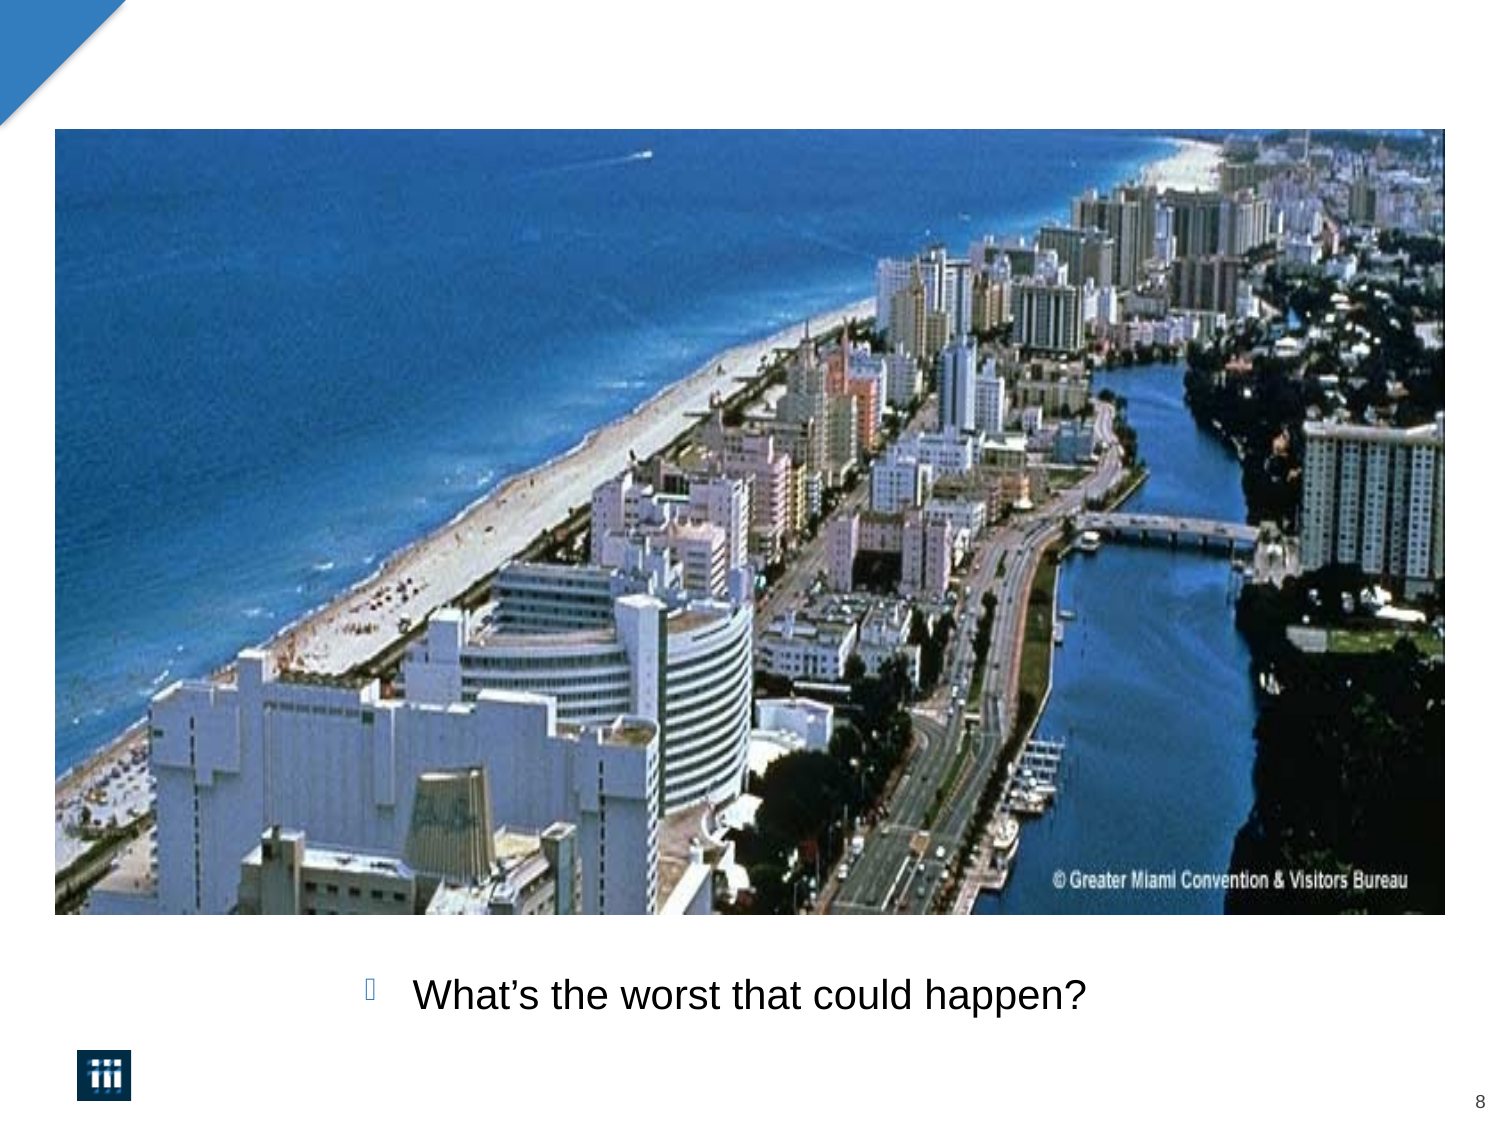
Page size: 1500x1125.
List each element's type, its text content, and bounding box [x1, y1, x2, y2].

text_box What’s the worst that could happen? [350, 965, 1110, 1125]
picture [55, 129, 1445, 915]
